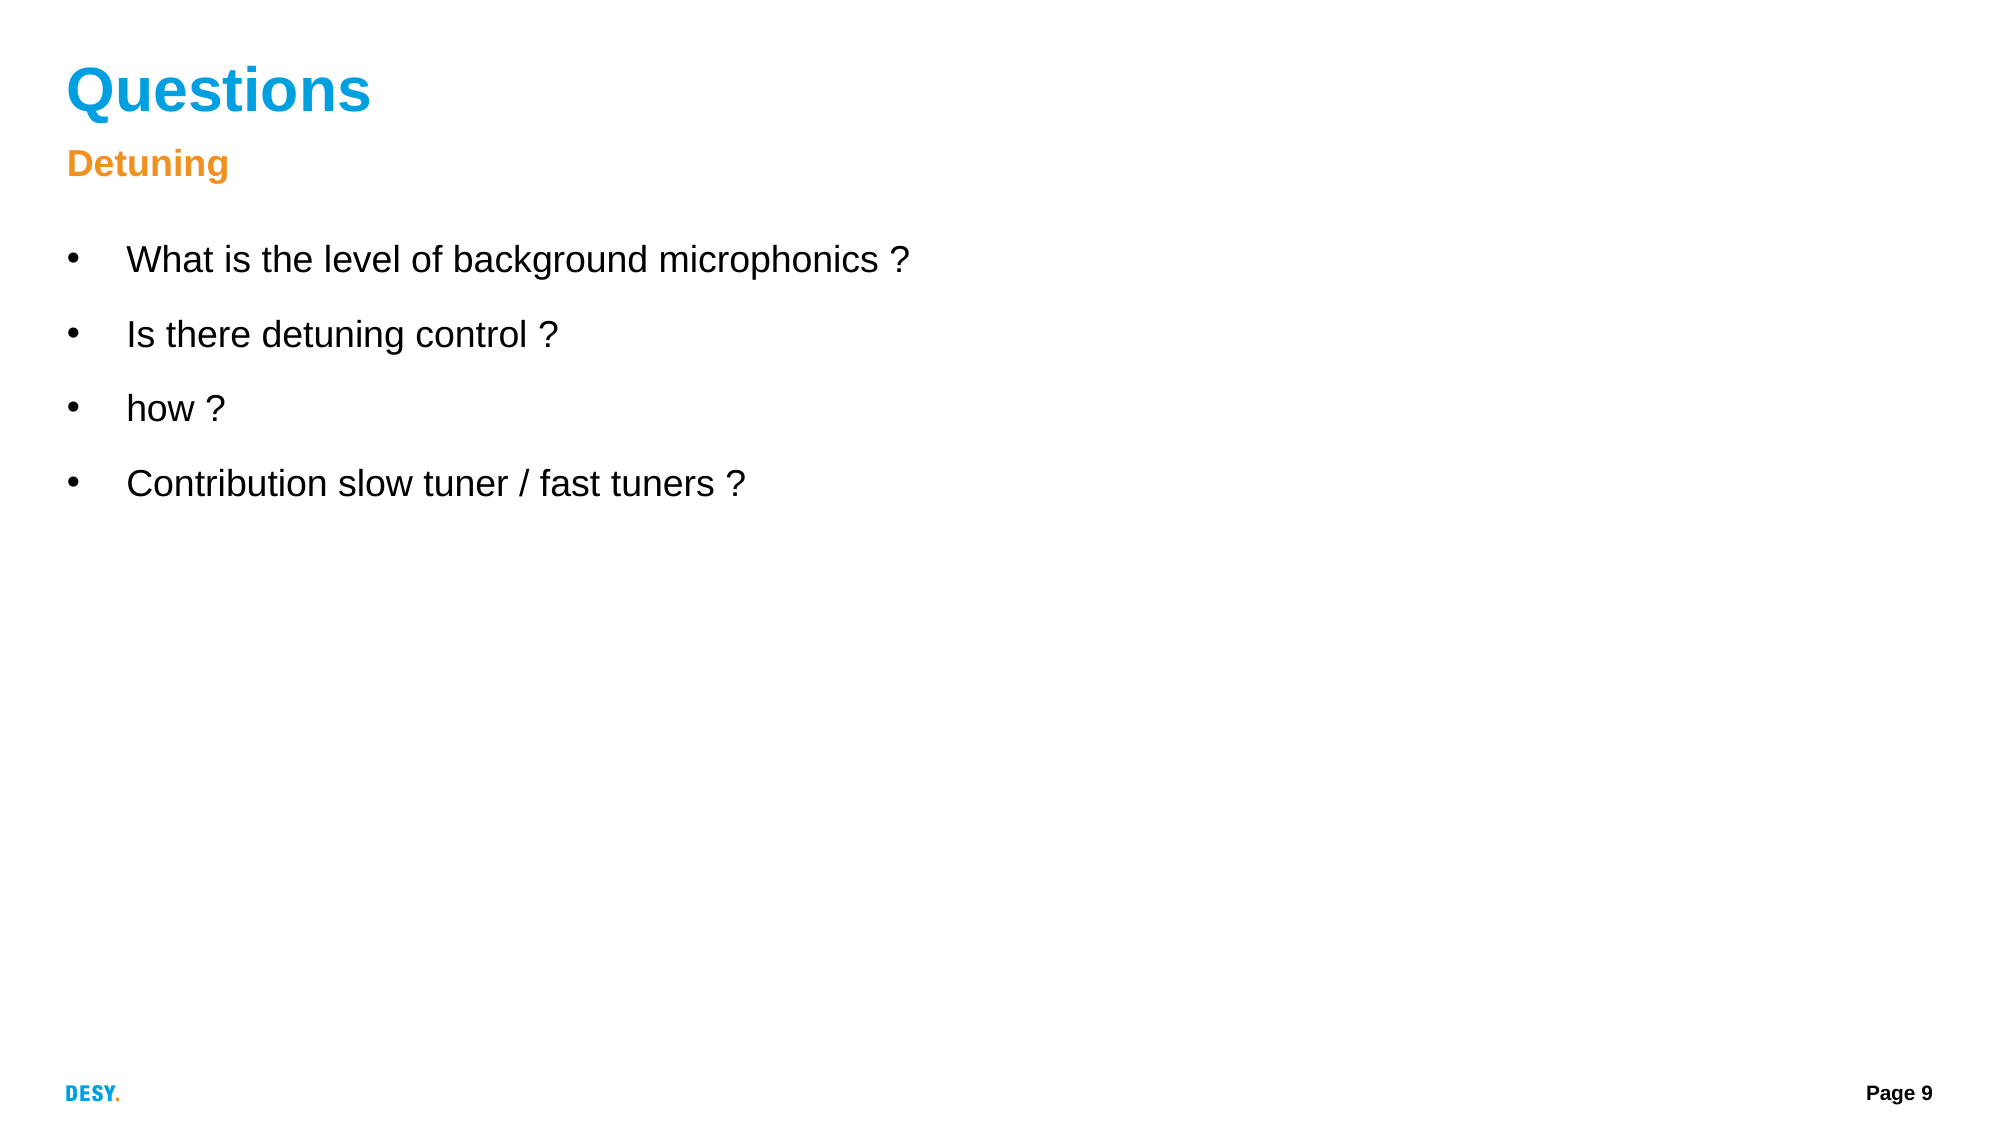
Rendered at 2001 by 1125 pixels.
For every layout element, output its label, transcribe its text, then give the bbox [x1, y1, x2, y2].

title Questions [66, 57, 1933, 132]
list What is the level of background microphonics ? Is there detuning control ? how ? Contribution slow tuner / fast tuners ? [66, 230, 1933, 1053]
list Detuning [66, 134, 1933, 197]
